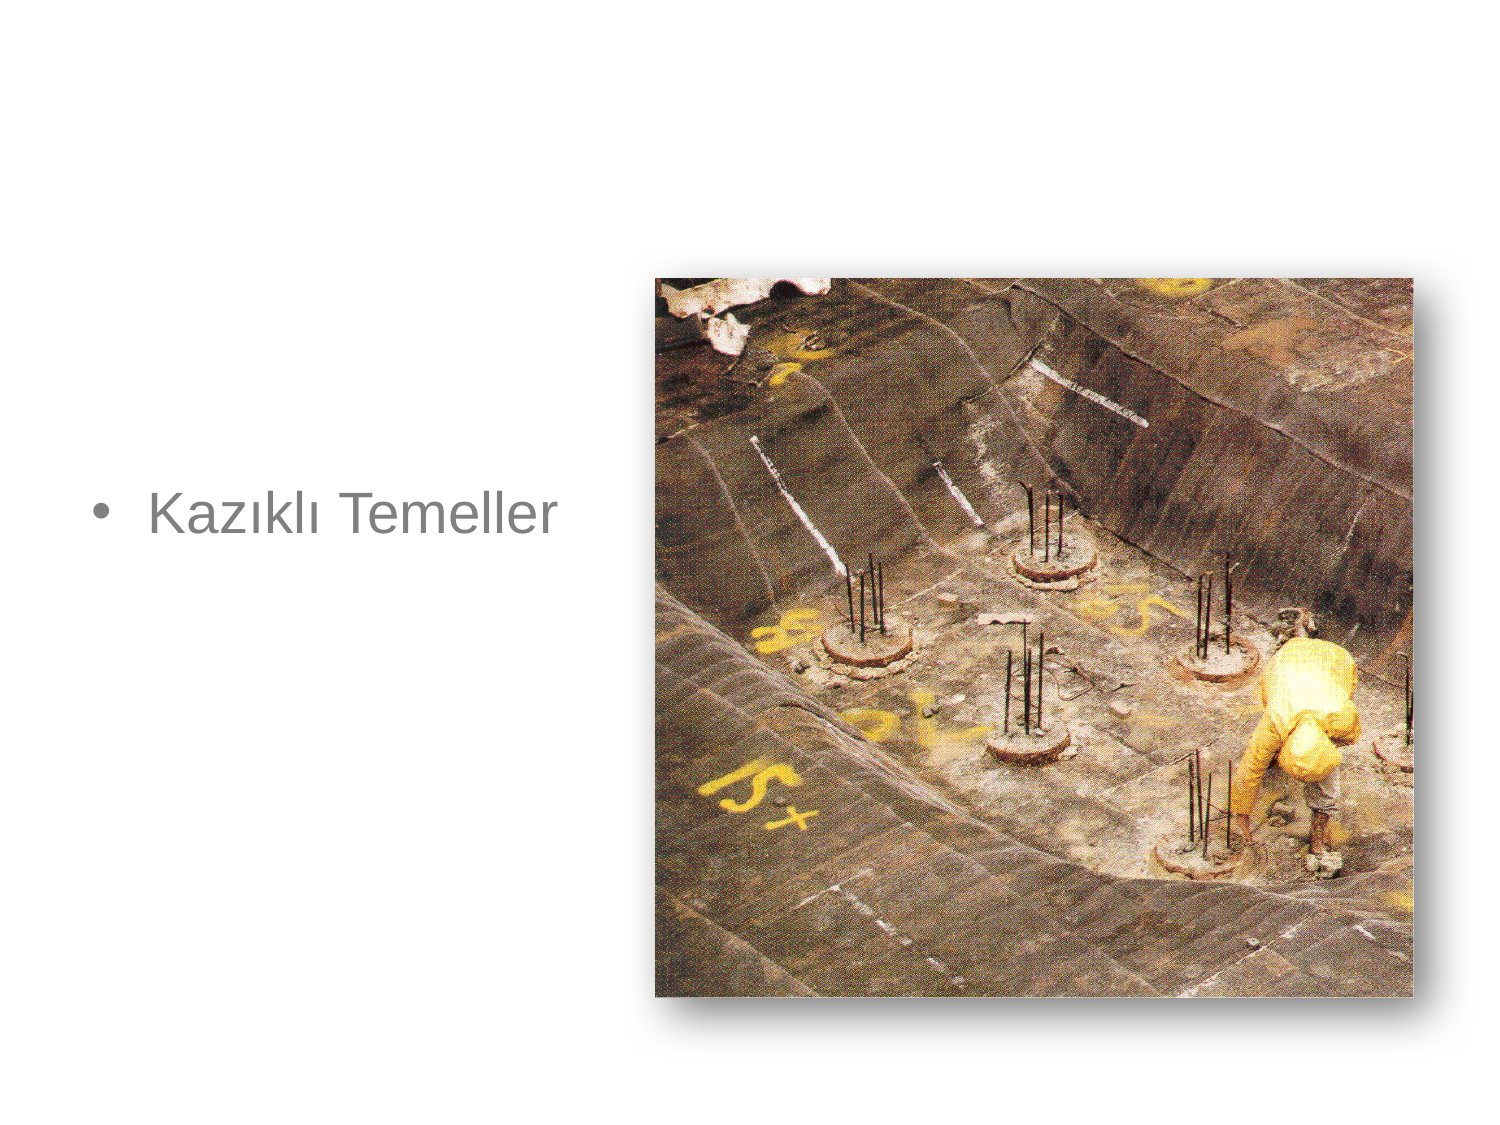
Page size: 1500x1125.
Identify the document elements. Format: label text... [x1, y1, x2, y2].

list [655, 278, 1414, 998]
list Kazıklı Temeller [76, 468, 621, 563]
